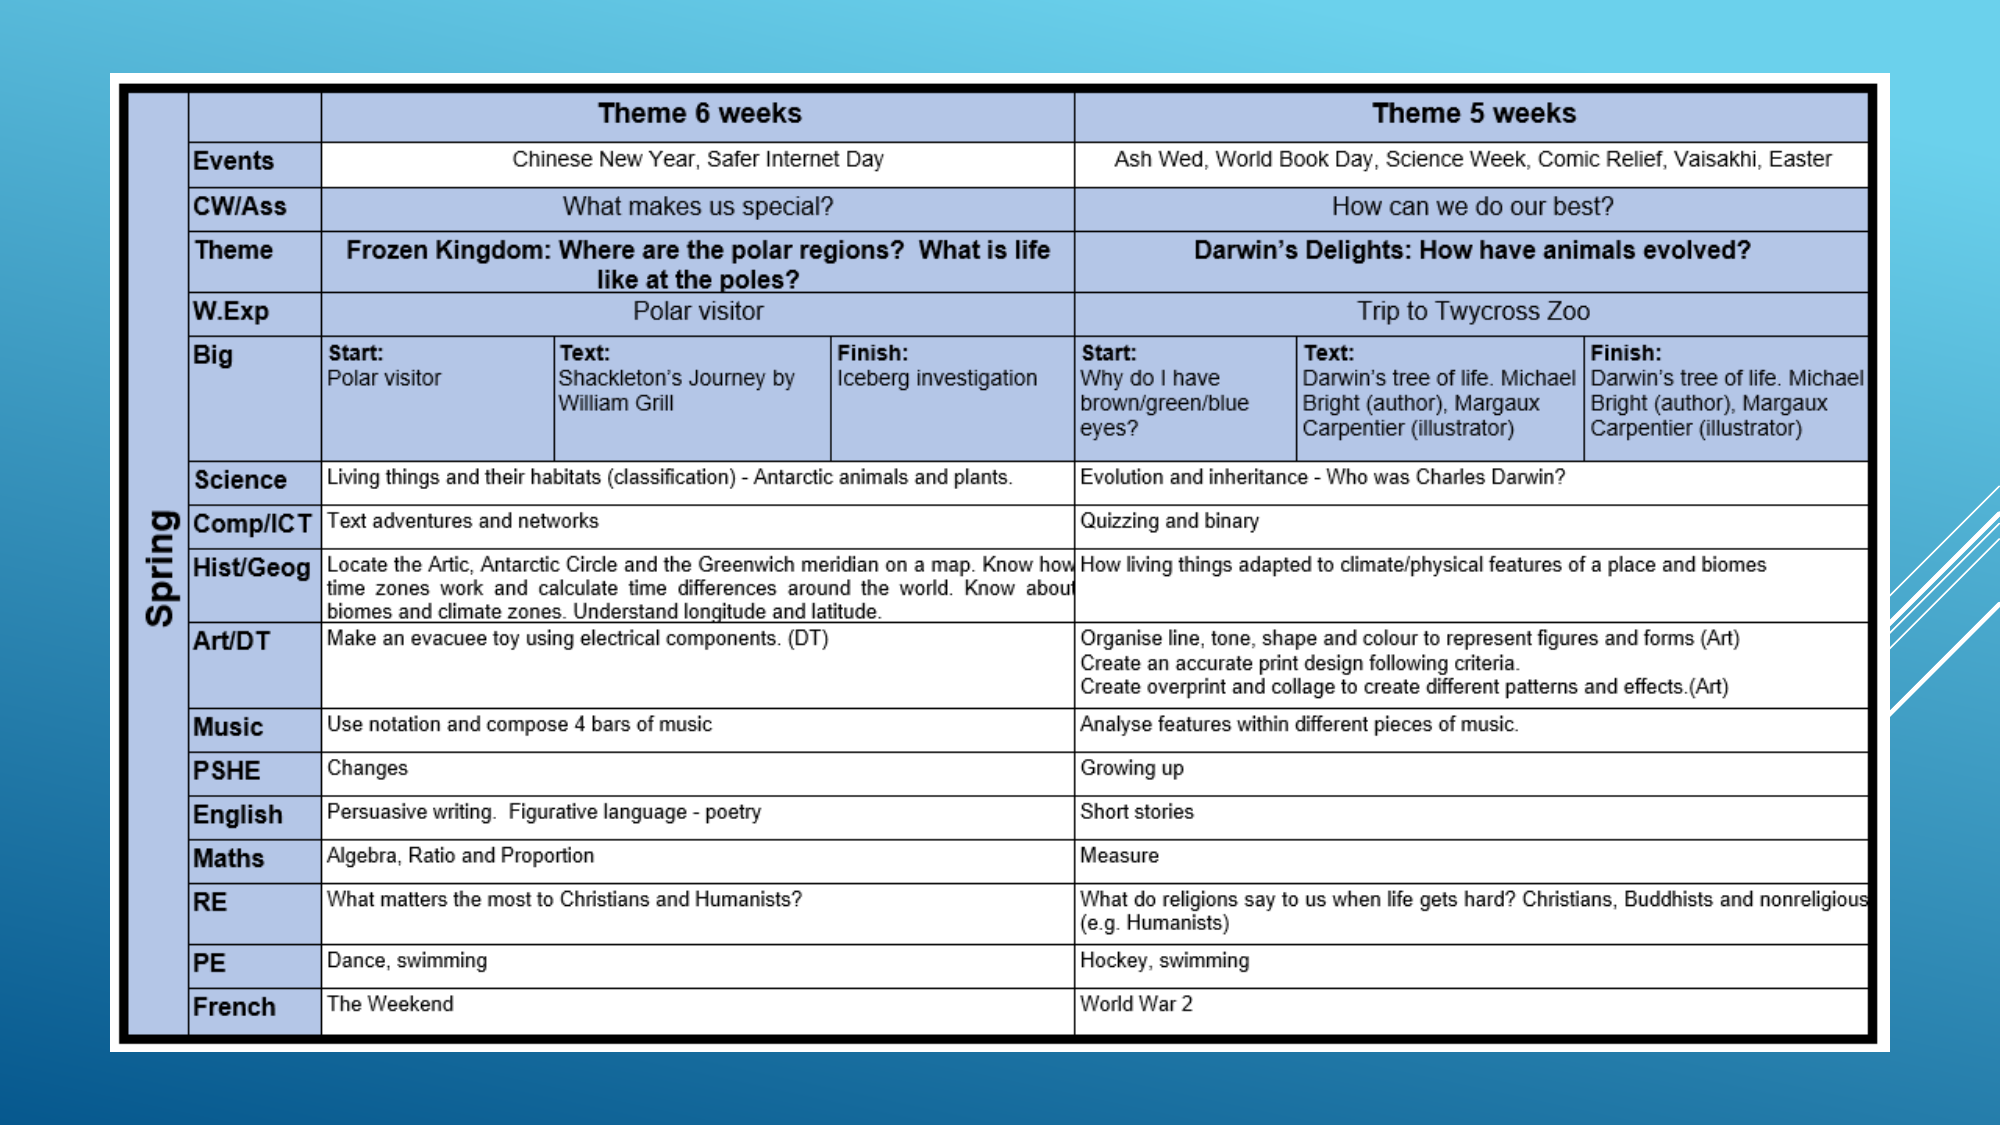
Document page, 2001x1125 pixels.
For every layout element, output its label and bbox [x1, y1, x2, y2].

picture [109, 73, 1890, 1052]
